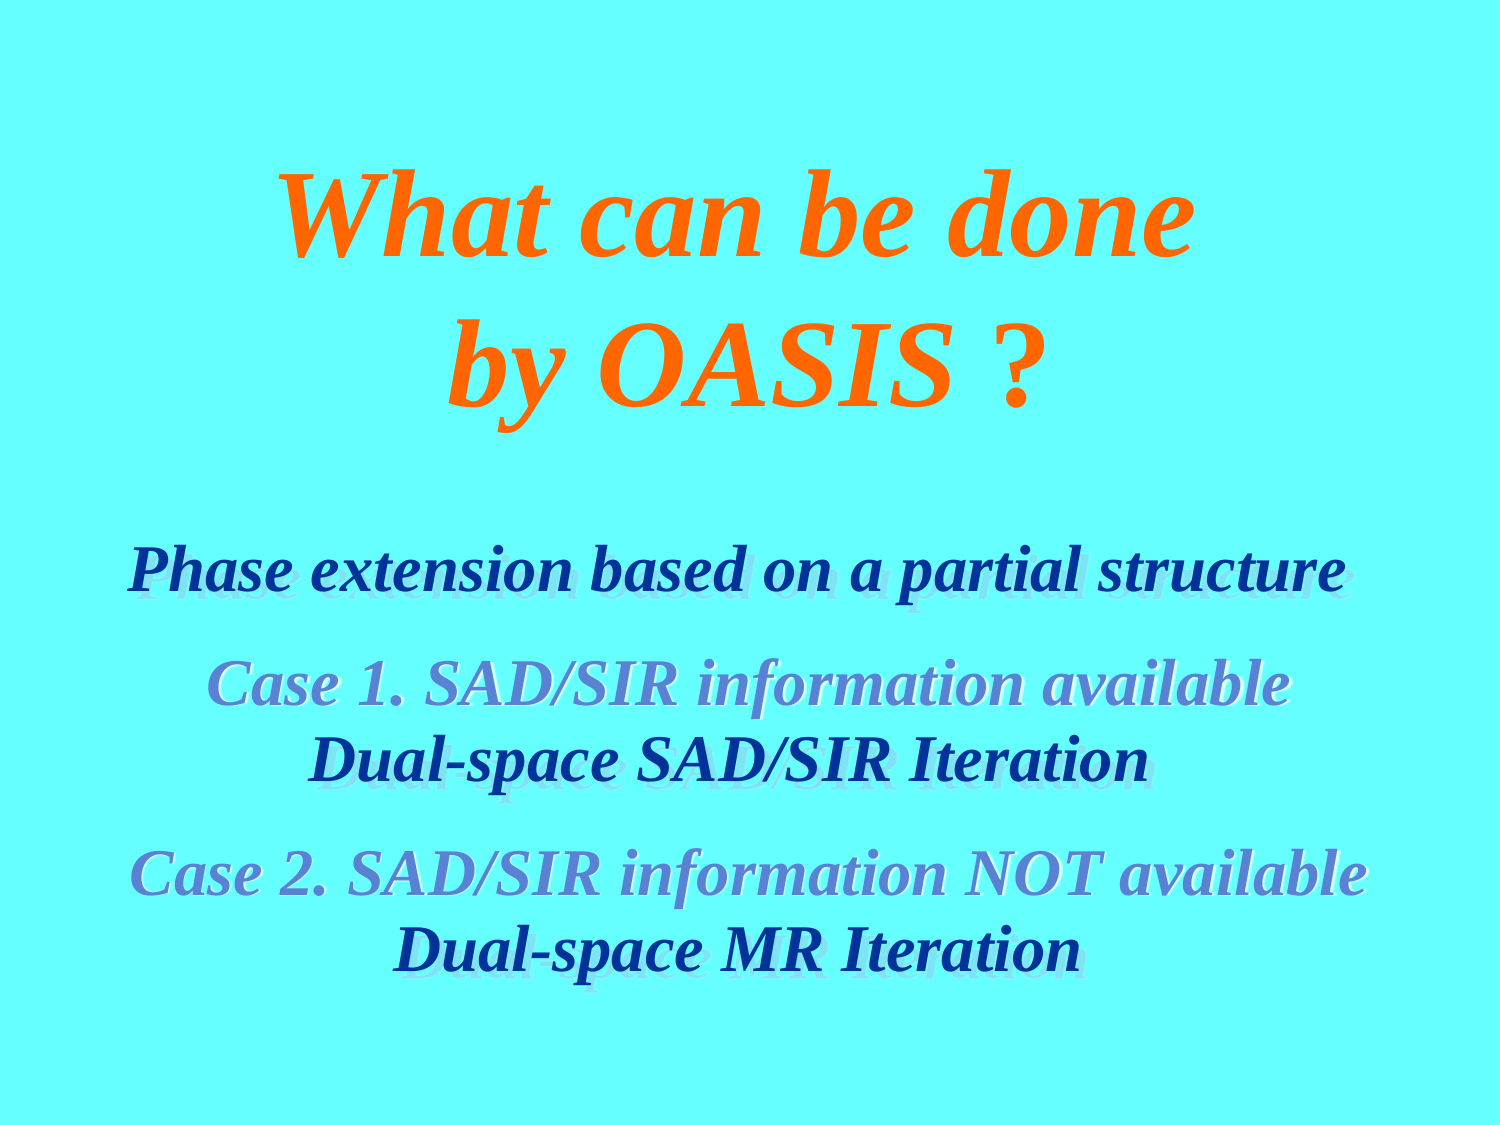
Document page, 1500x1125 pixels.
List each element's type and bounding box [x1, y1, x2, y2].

text_box [63, 123, 1437, 998]
